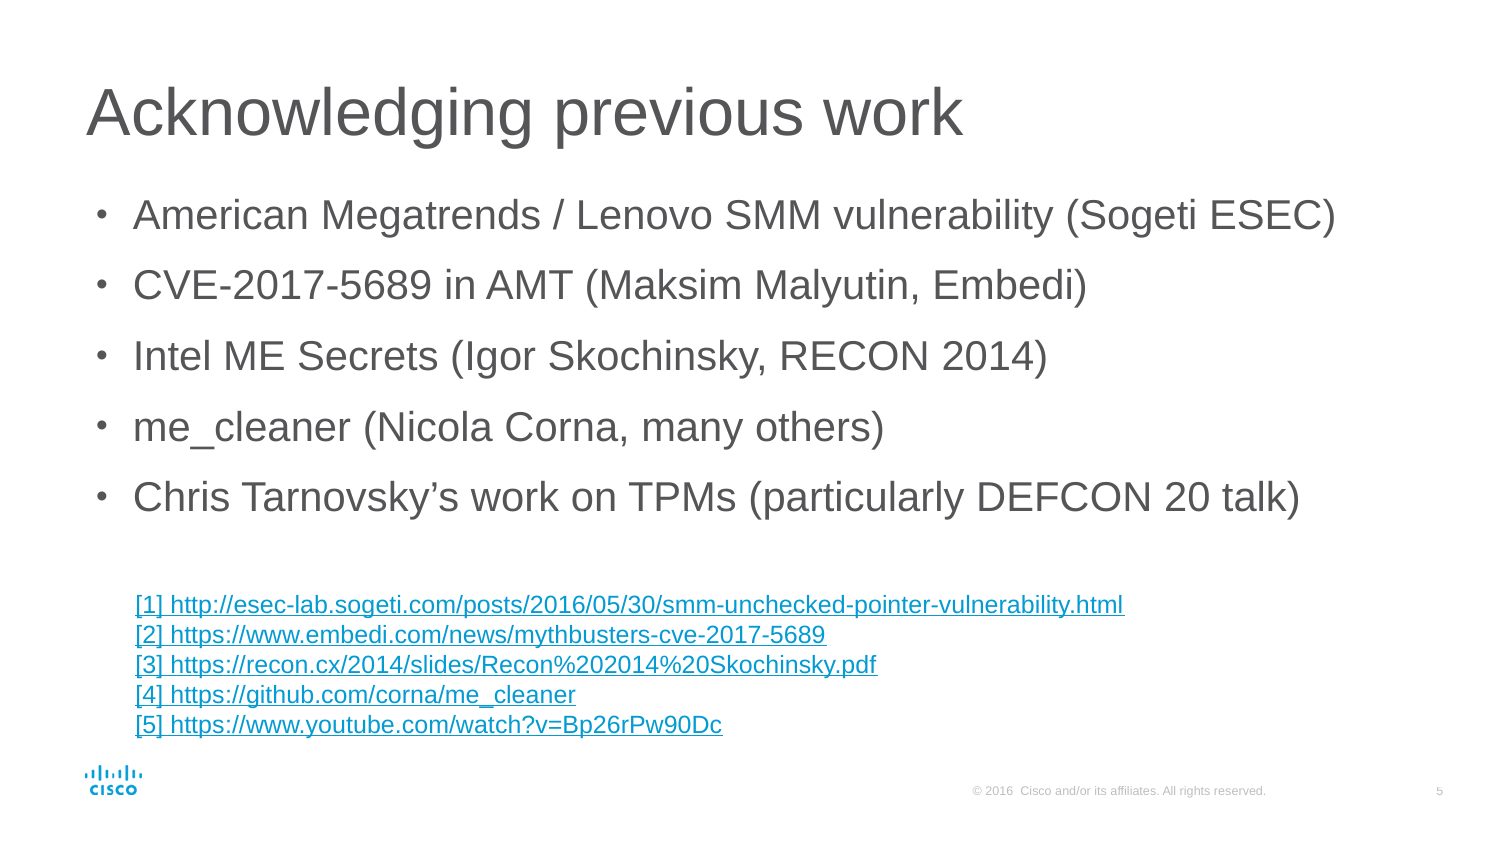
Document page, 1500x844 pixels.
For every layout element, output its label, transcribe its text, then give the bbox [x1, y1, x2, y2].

list American Megatrends / Lenovo SMM vulnerability (Sogeti ESEC) CVE-2017-5689 in AMT (Maksim Malyutin, Embedi) Intel ME Secrets (Igor Skochinsky, RECON 2014) me_cleaner (Nicola Corna, many others) Chris Tarnovsky’s work on TPMs (particularly DEFCON 20 talk) [71, 183, 1441, 583]
text_box [1] http://esec-lab.sogeti.com/posts/2016/05/30/smm-unchecked-pointer-vulnerability.html [2] https://www.embedi.com/news/mythbusters-cve-2017-5689 [3] https://recon.cx/2014/slides/Recon%202014%20Skochinsky.pdf [4] https://github.com/corna/me_cleaner [5] https://www.youtube.com/watch?v=Bp26rPw90Dc [120, 581, 1141, 746]
picture [78, 758, 148, 803]
title Acknowledging previous work [71, 55, 1441, 176]
